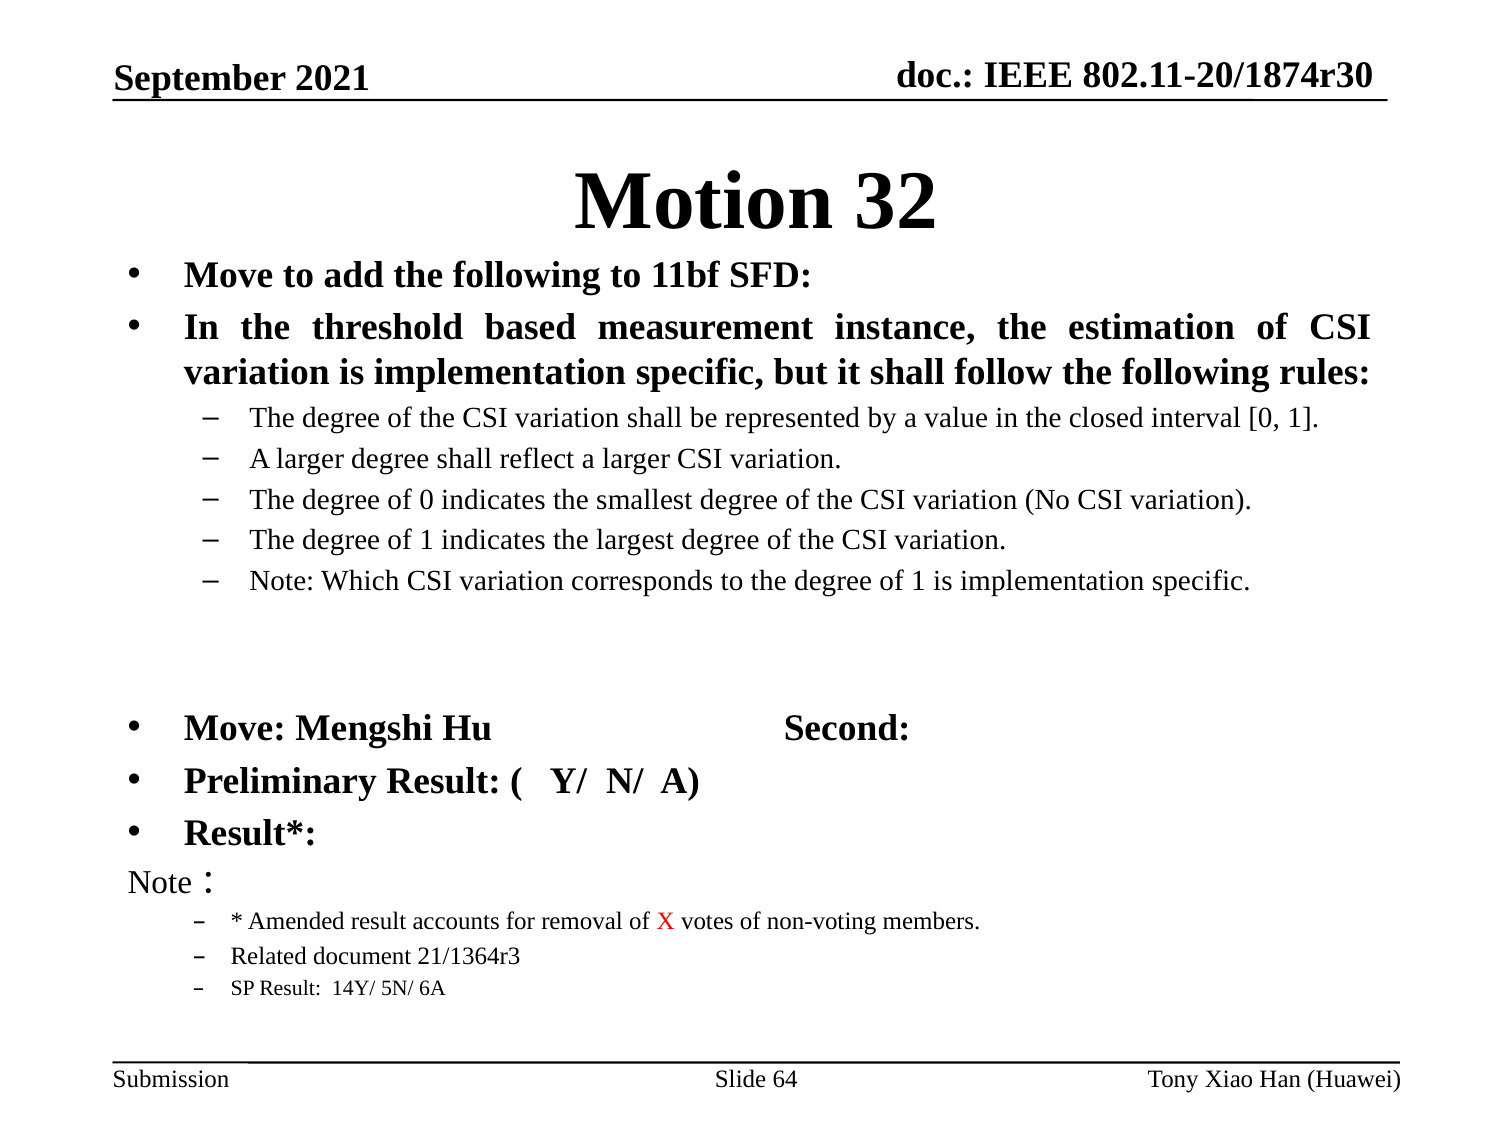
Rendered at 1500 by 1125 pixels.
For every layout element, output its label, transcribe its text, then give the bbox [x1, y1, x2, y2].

footer Tony Xiao Han (Huawei) [999, 1061, 1402, 1093]
slide_number Slide 64 [712, 1061, 800, 1093]
text_box Move to add the following to 11bf SFD: In the threshold based measurement instance, the estimation of CSI variation is implementation specific, but it shall follow the following rules: The degree of the CSI variation shall be represented by a value in the closed interval [0, 1]. A larger degree shall reflect a larger CSI variation. The degree of 0 indicates the smallest degree of the CSI variation (No CSI variation). The degree of 1 indicates the largest degree of the CSI variation. Note: Which CSI variation corresponds to the degree of 1 is implementation specific. Move: Mengshi Hu Second: Preliminary Result: ( Y/ N/ A) Result*: Note： * Amended result accounts for removal of X votes of non-voting members. Related document 21/1364r3 SP Result: 14Y/ 5N/ 6A [112, 212, 1388, 900]
text_box Motion 32 [118, 137, 1394, 275]
